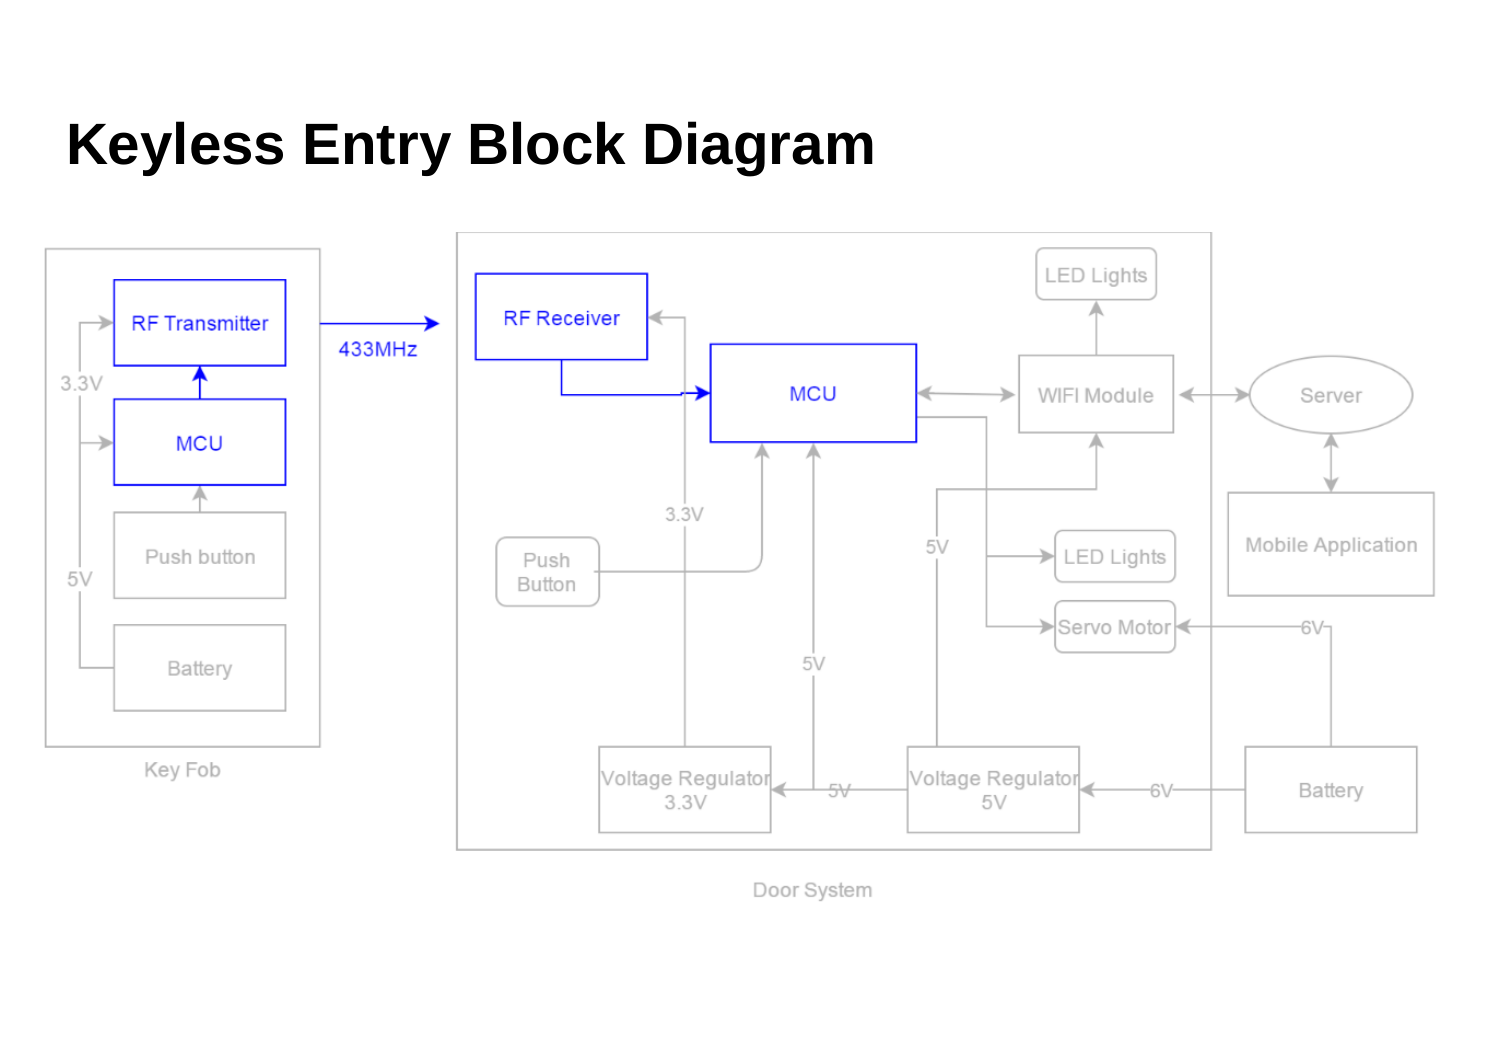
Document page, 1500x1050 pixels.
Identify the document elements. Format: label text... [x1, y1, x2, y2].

title Keyless Entry Block Diagram [51, 90, 1449, 208]
picture [24, 232, 1476, 933]
